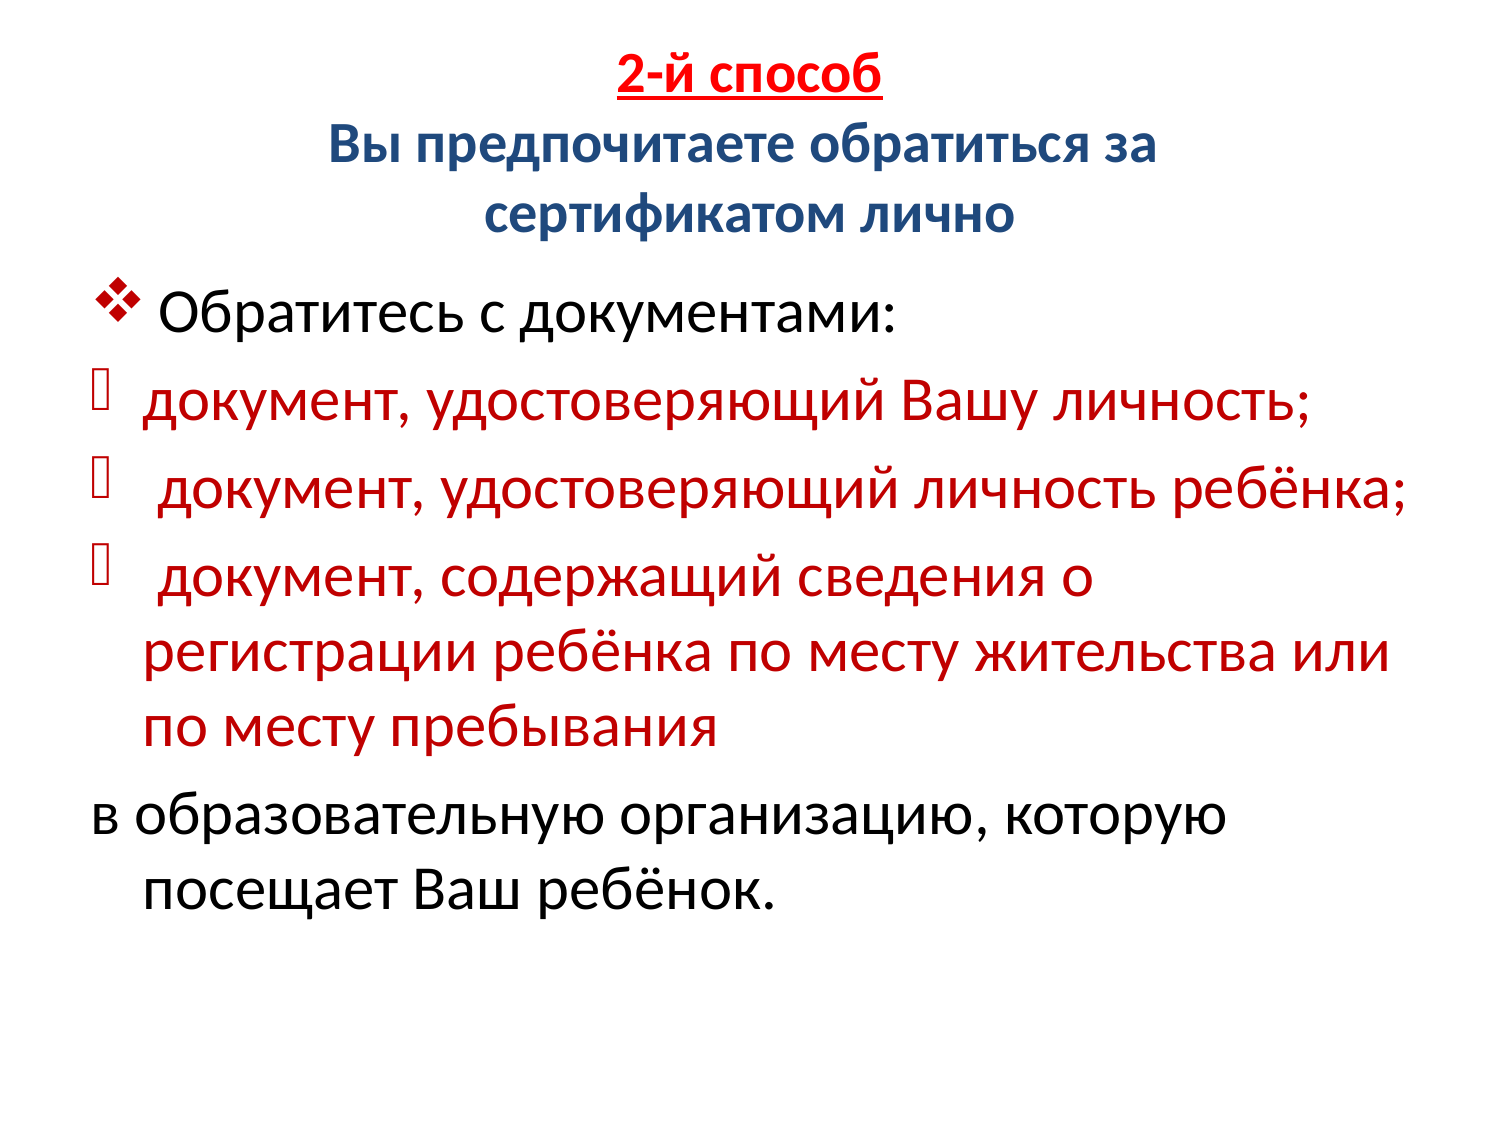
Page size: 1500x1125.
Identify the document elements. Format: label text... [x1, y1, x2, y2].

title 2-й способ Вы предпочитаете обратиться за сертификатом лично [75, 45, 1425, 233]
list Обратитесь с документами: документ, удостоверяющий Вашу личность; документ, удостоверяющий личность ребёнка; документ, содержащий сведения о регистрации ребёнка по месту жительства или по месту пребывания в образовательную организацию, которую посещает Ваш ребёнок. [75, 262, 1425, 1005]
